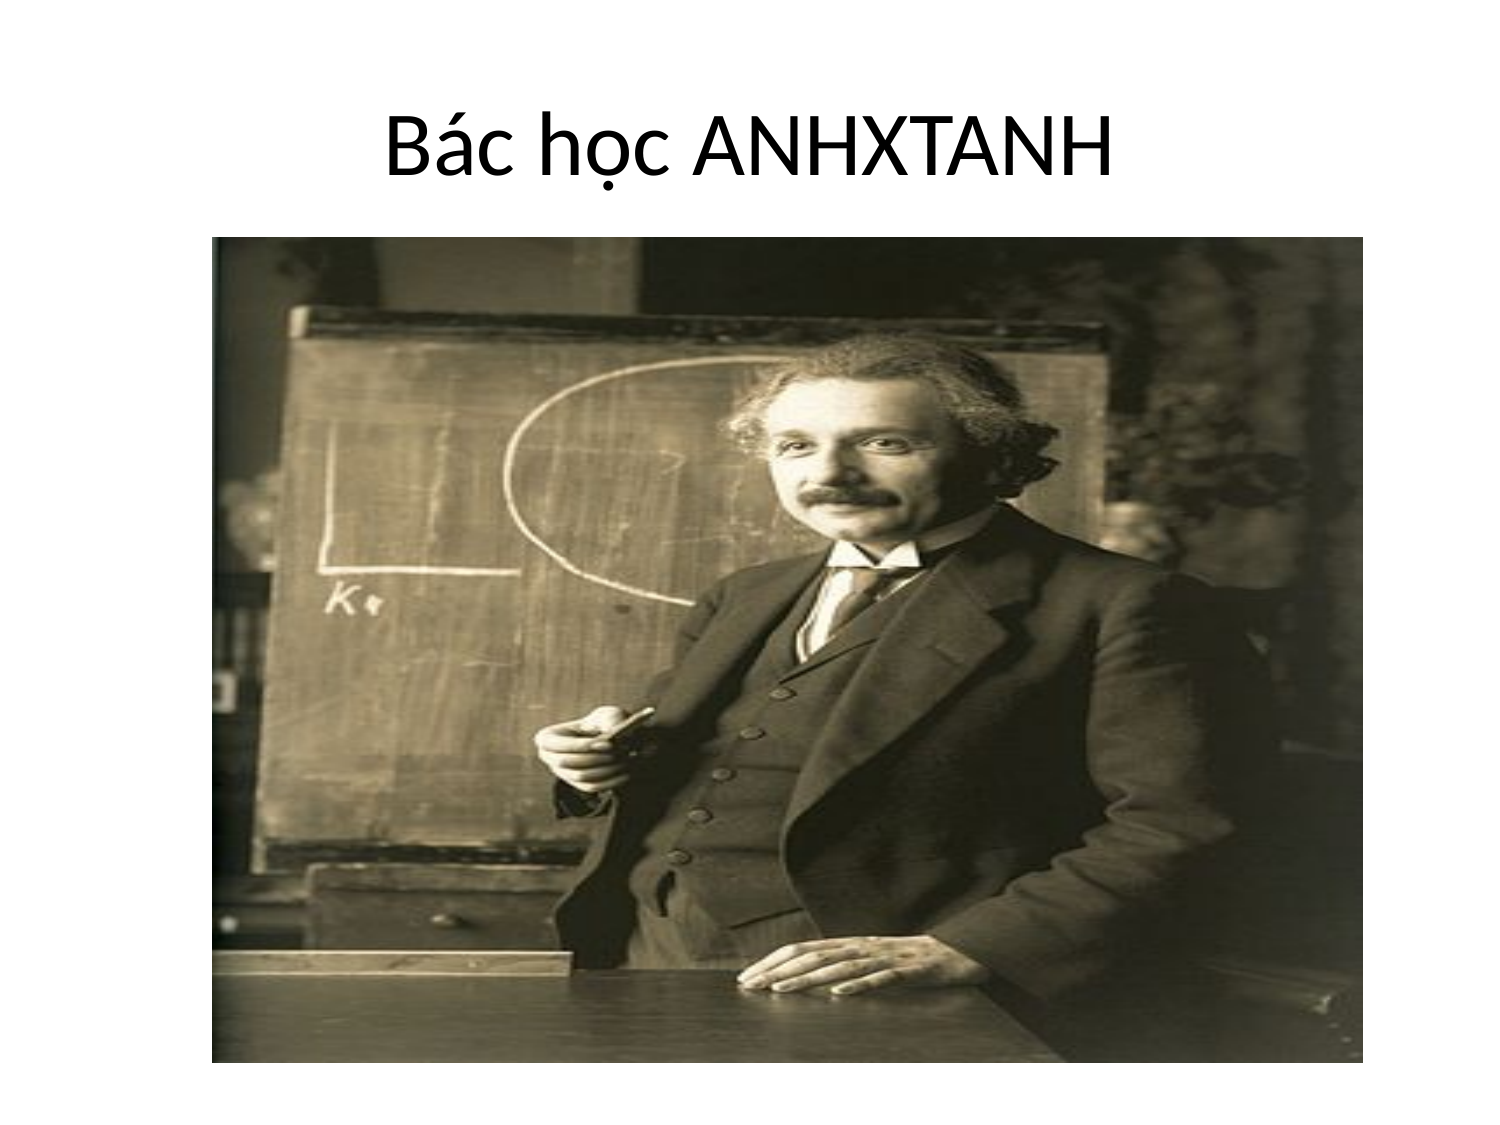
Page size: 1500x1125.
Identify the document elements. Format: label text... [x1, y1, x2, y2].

title Bác học ANHXTANH [75, 45, 1425, 233]
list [212, 237, 1363, 1063]
